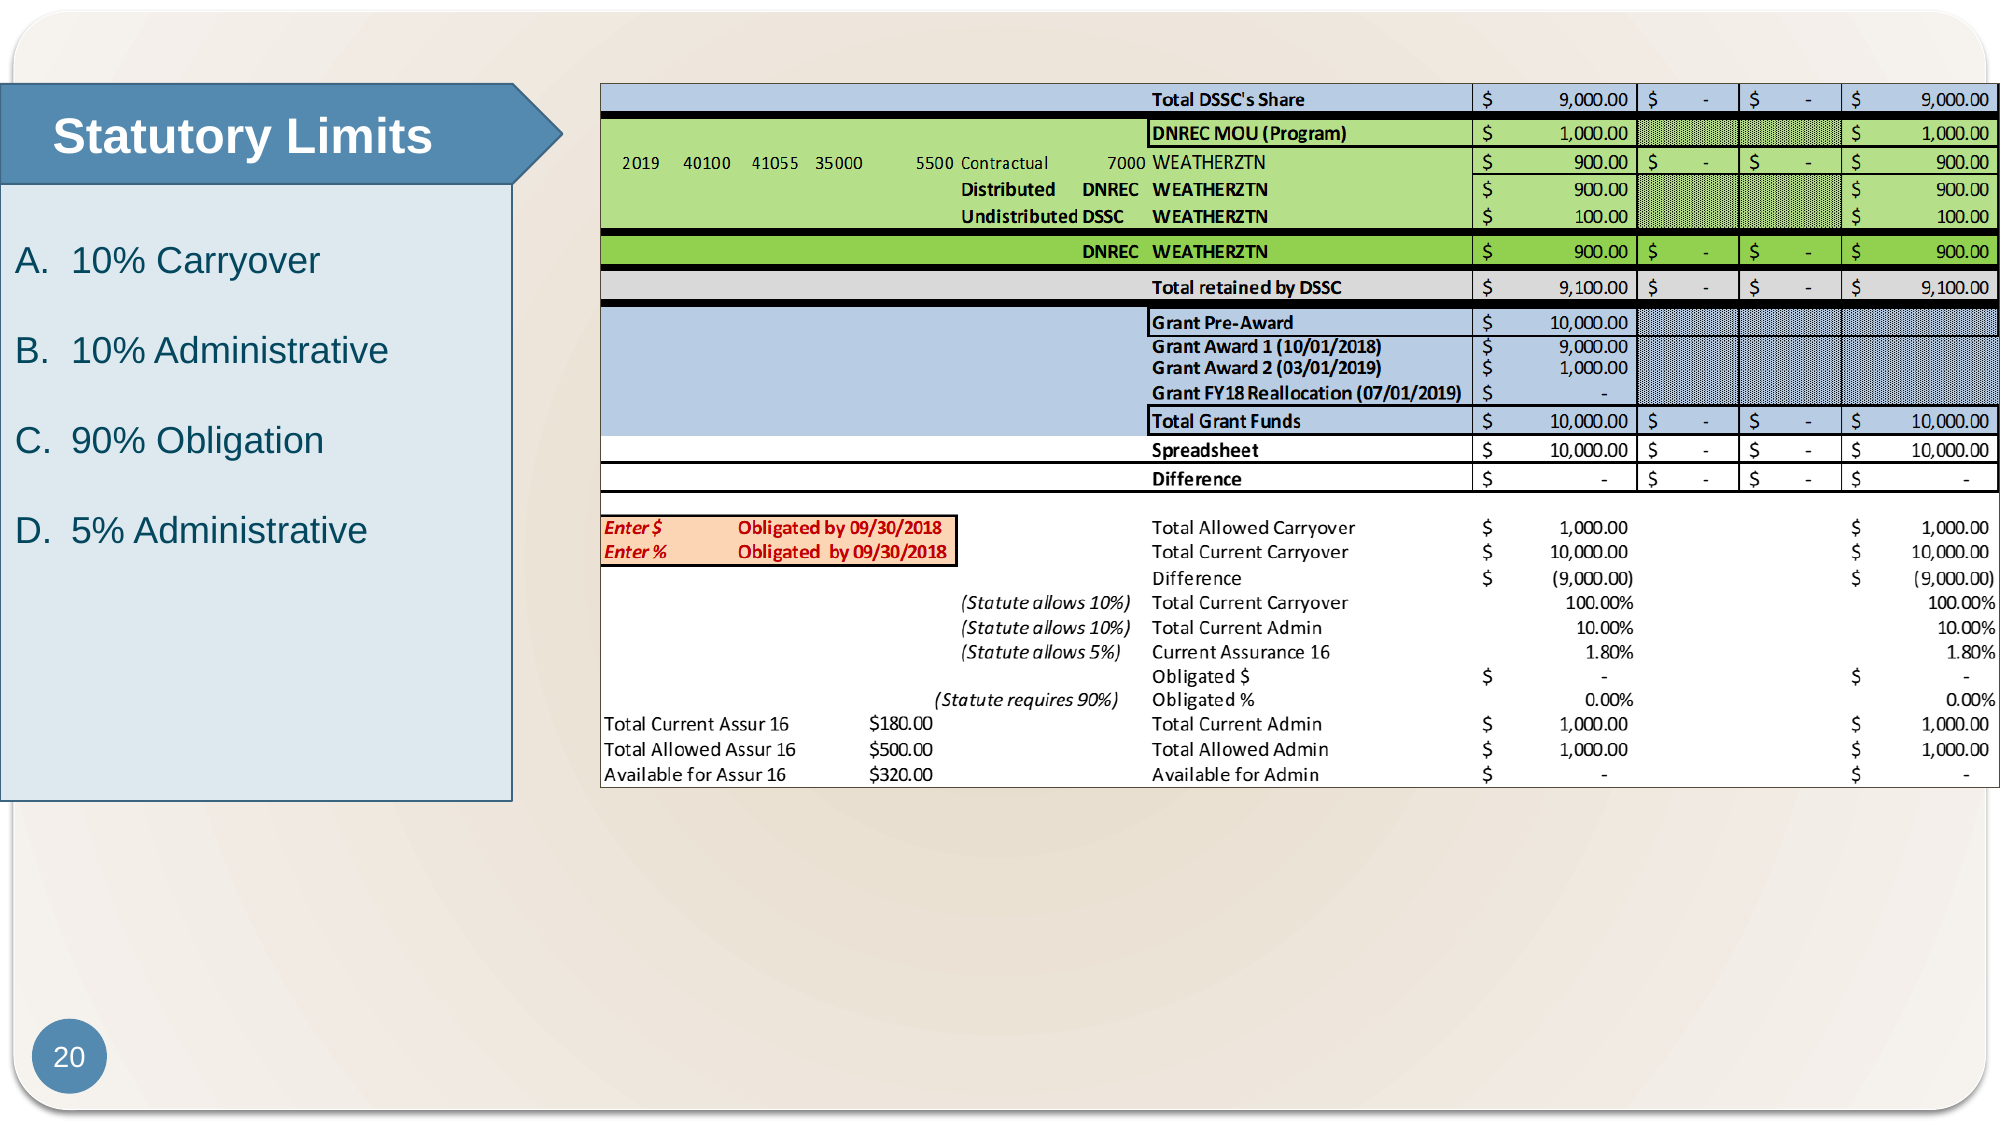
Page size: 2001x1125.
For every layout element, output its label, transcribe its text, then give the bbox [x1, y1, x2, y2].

text_box 10% Carryover 10% Administrative 90% Obligation 5% Administrative [0, 183, 513, 802]
text_box Statutory Limits [0, 82, 564, 185]
picture [599, 83, 2000, 788]
slide_number 20 [31, 1018, 107, 1094]
